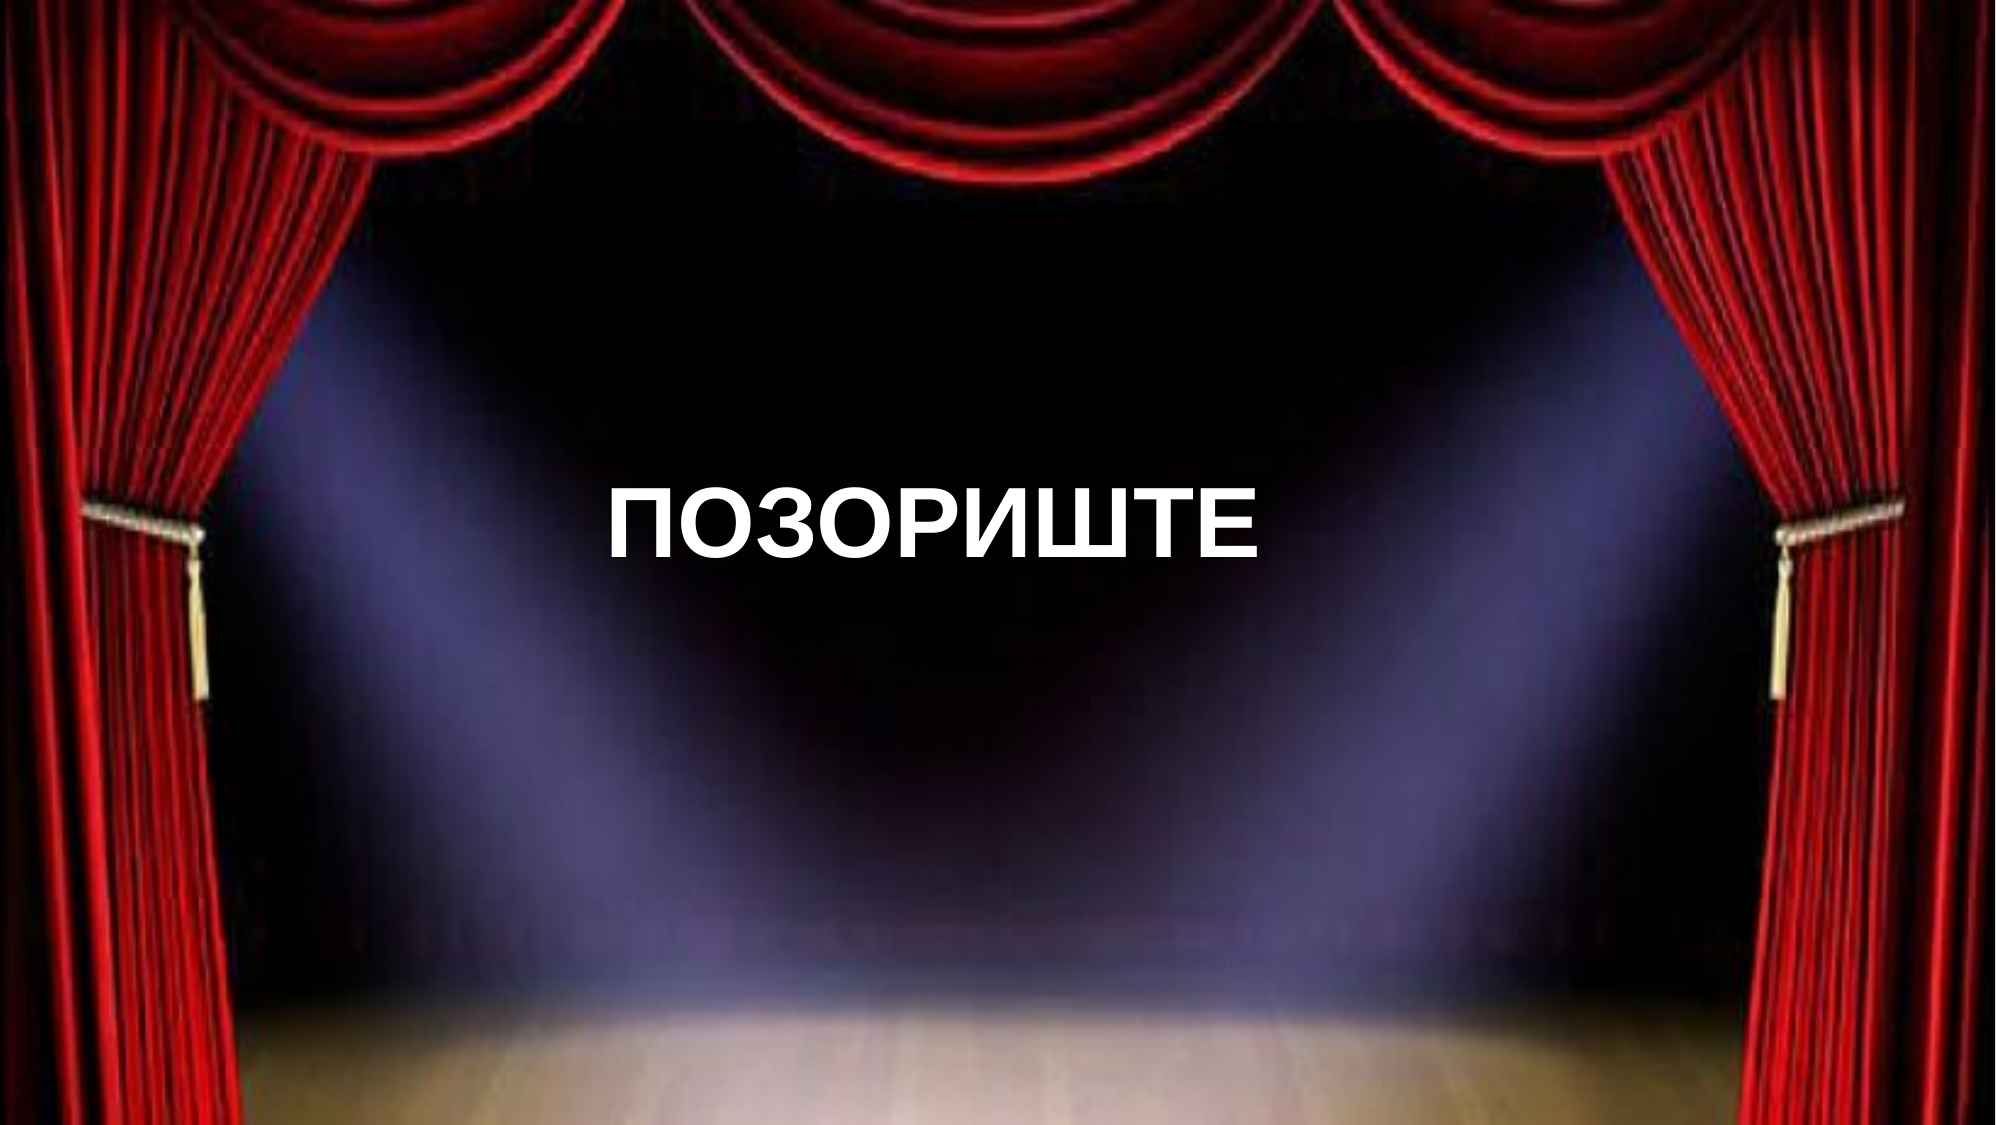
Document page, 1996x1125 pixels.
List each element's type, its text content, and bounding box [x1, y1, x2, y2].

picture [0, 0, 1996, 1125]
subtitle ПОЗОРИШТЕ [76, 328, 1791, 1125]
